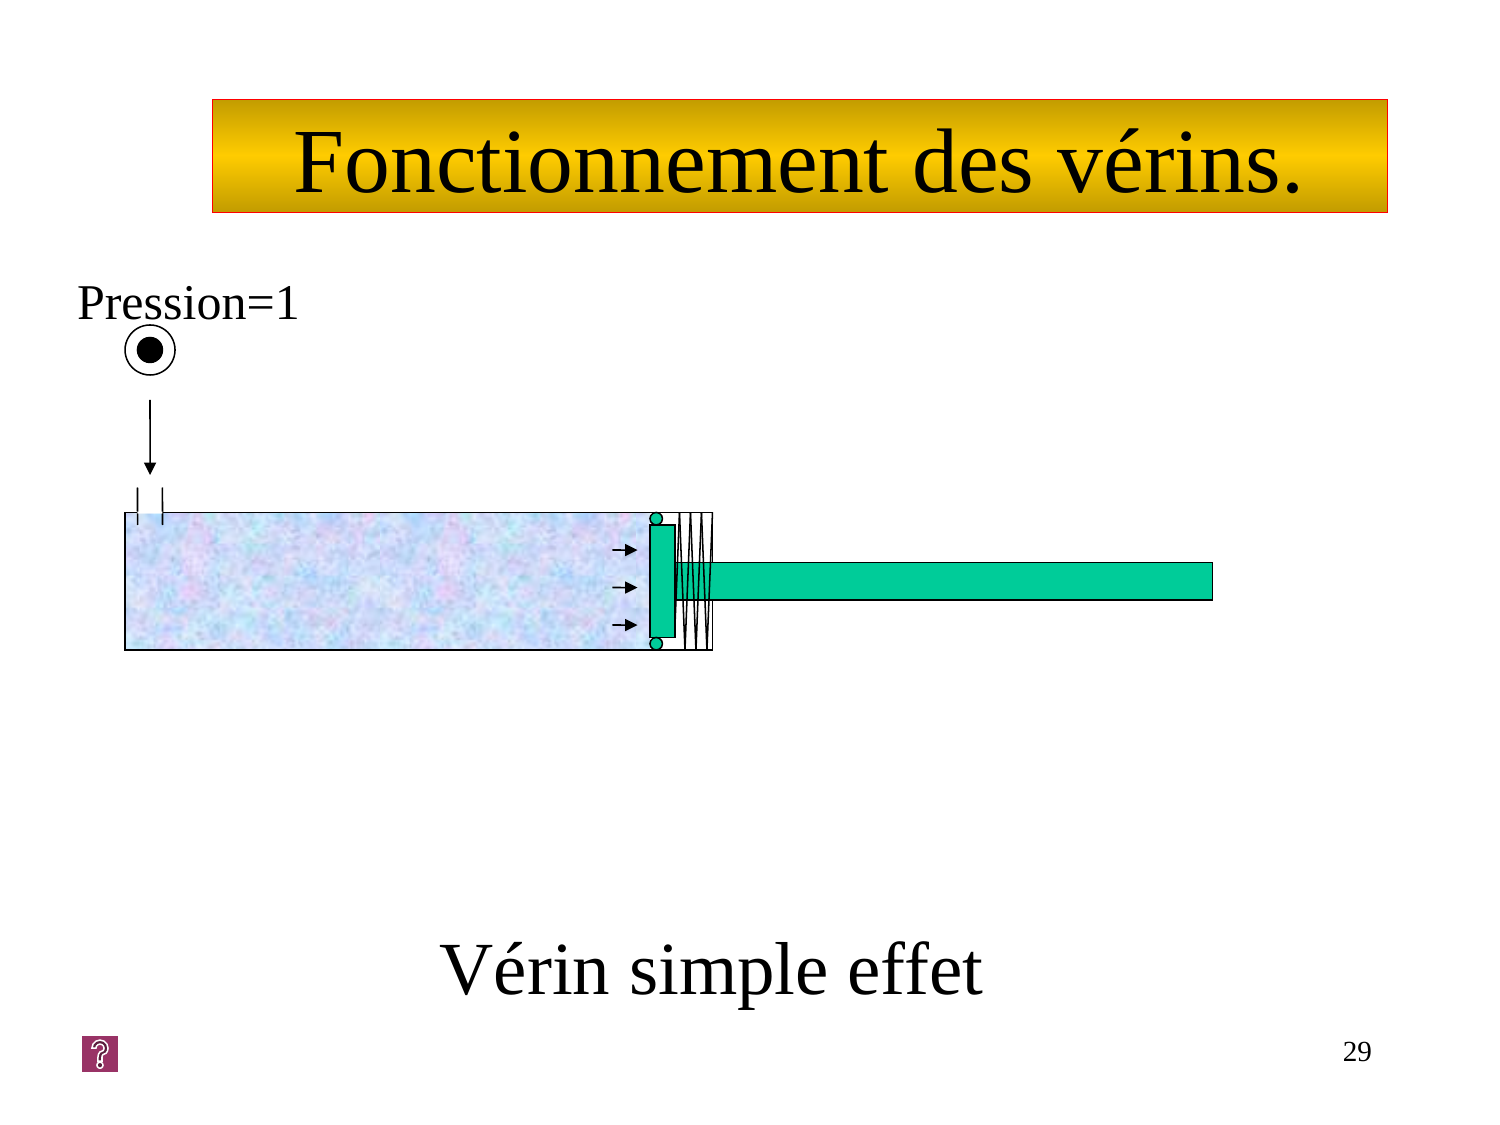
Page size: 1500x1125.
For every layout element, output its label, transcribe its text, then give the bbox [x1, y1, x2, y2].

title Fonctionnement des vérins. [212, 99, 1388, 213]
text_box [81, 1035, 119, 1073]
slide_number 29 [1074, 1025, 1388, 1100]
text_box Vérin simple effet [424, 912, 1113, 1018]
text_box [62, 262, 1213, 650]
